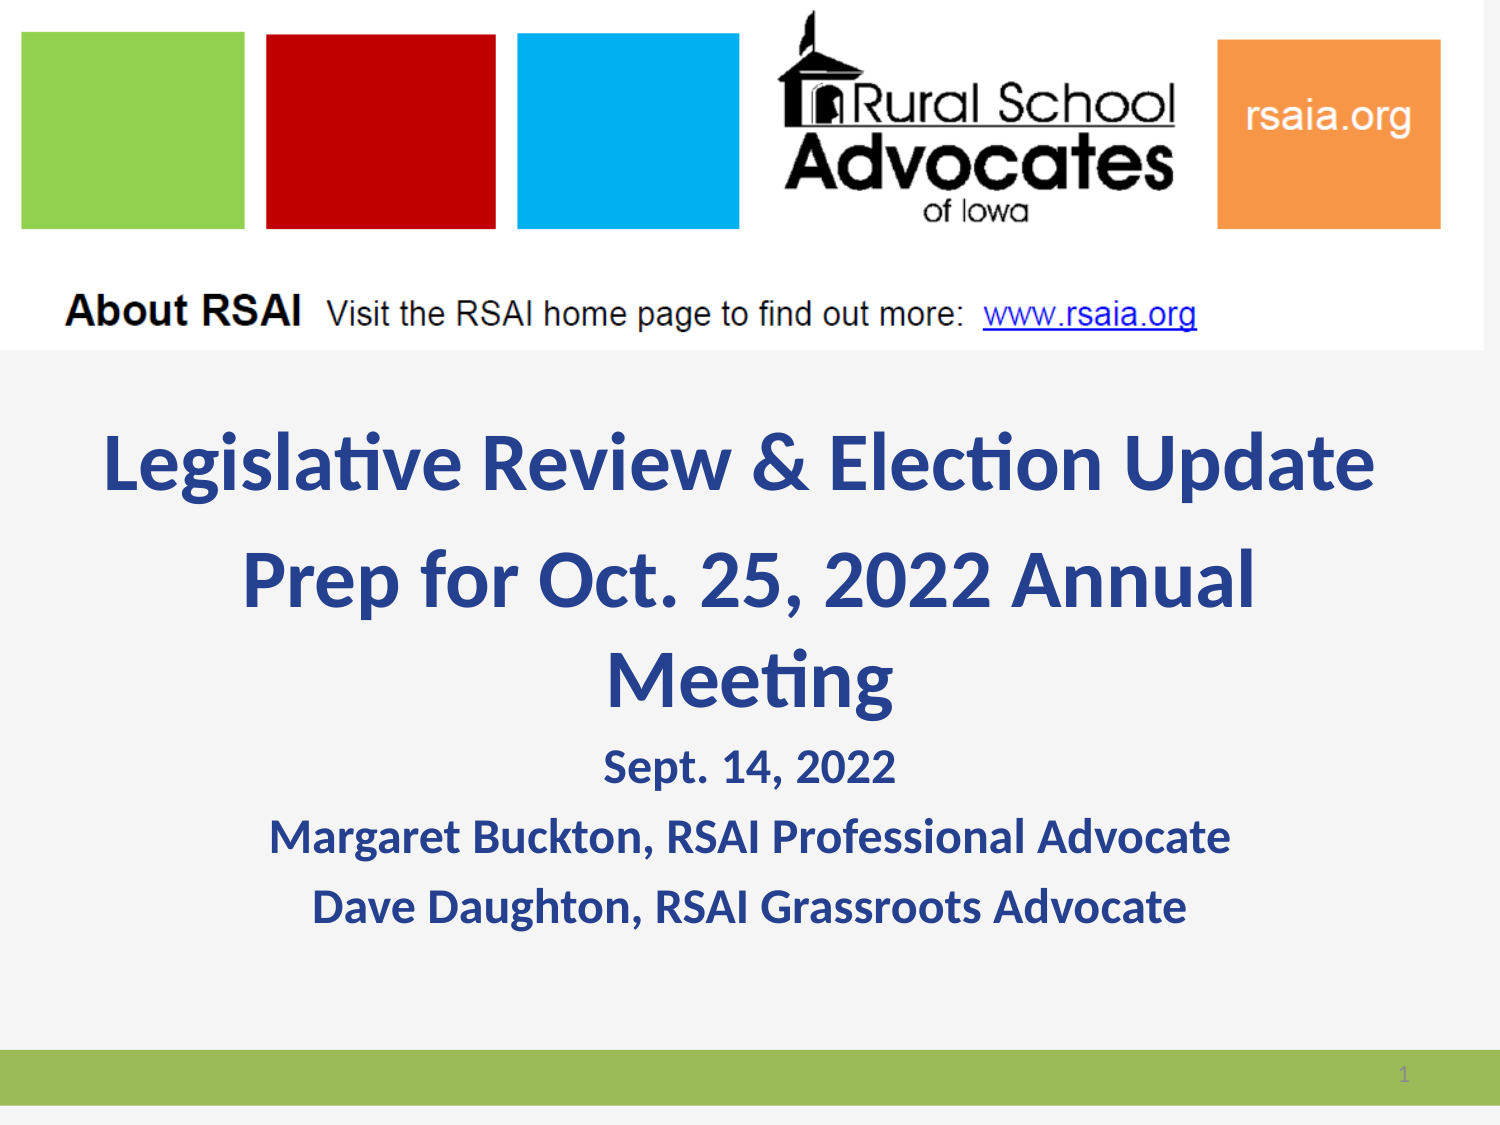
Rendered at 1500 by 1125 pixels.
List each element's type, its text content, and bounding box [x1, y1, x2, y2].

picture [0, 0, 1484, 351]
slide_number 1 [1074, 1042, 1425, 1103]
list Legislative Review & Election Update Prep for Oct. 25, 2022 Annual Meeting Sept. 14, 2022 Margaret Buckton, RSAI Professional Advocate Dave Daughton, RSAI Grassroots Advocate [75, 399, 1425, 1005]
